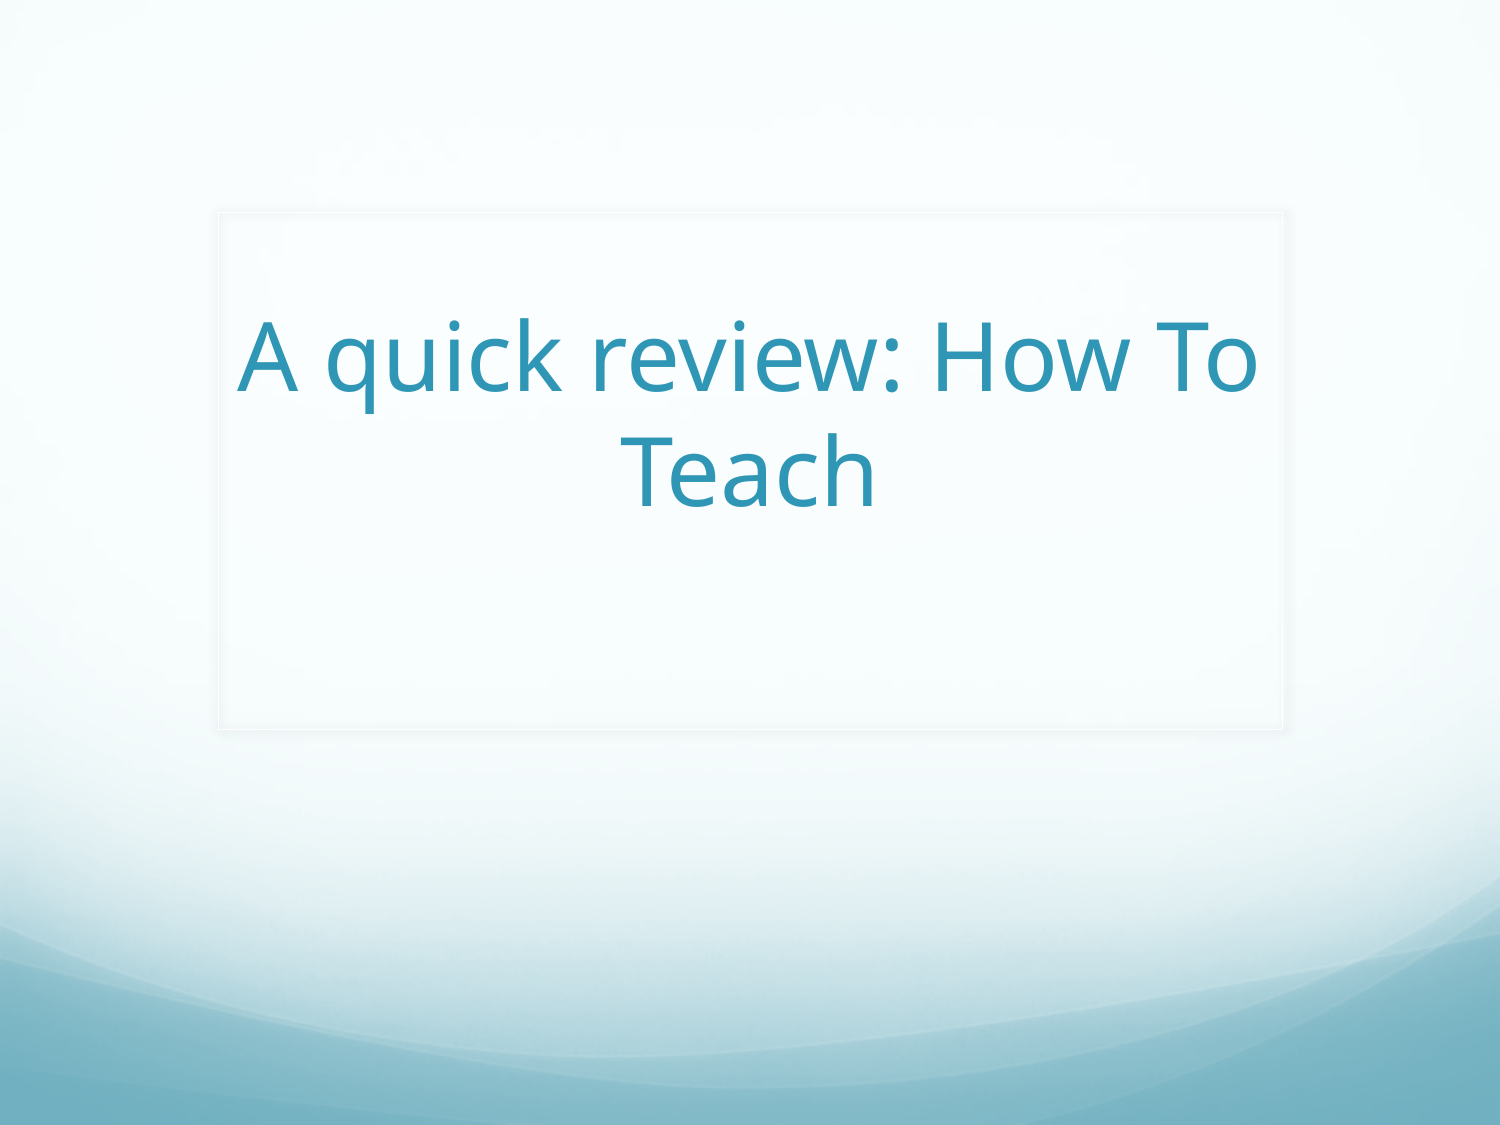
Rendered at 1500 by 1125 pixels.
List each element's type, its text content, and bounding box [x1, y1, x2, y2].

footer [43, 1029, 838, 1090]
title A quick review: How To Teach [217, 249, 1283, 533]
